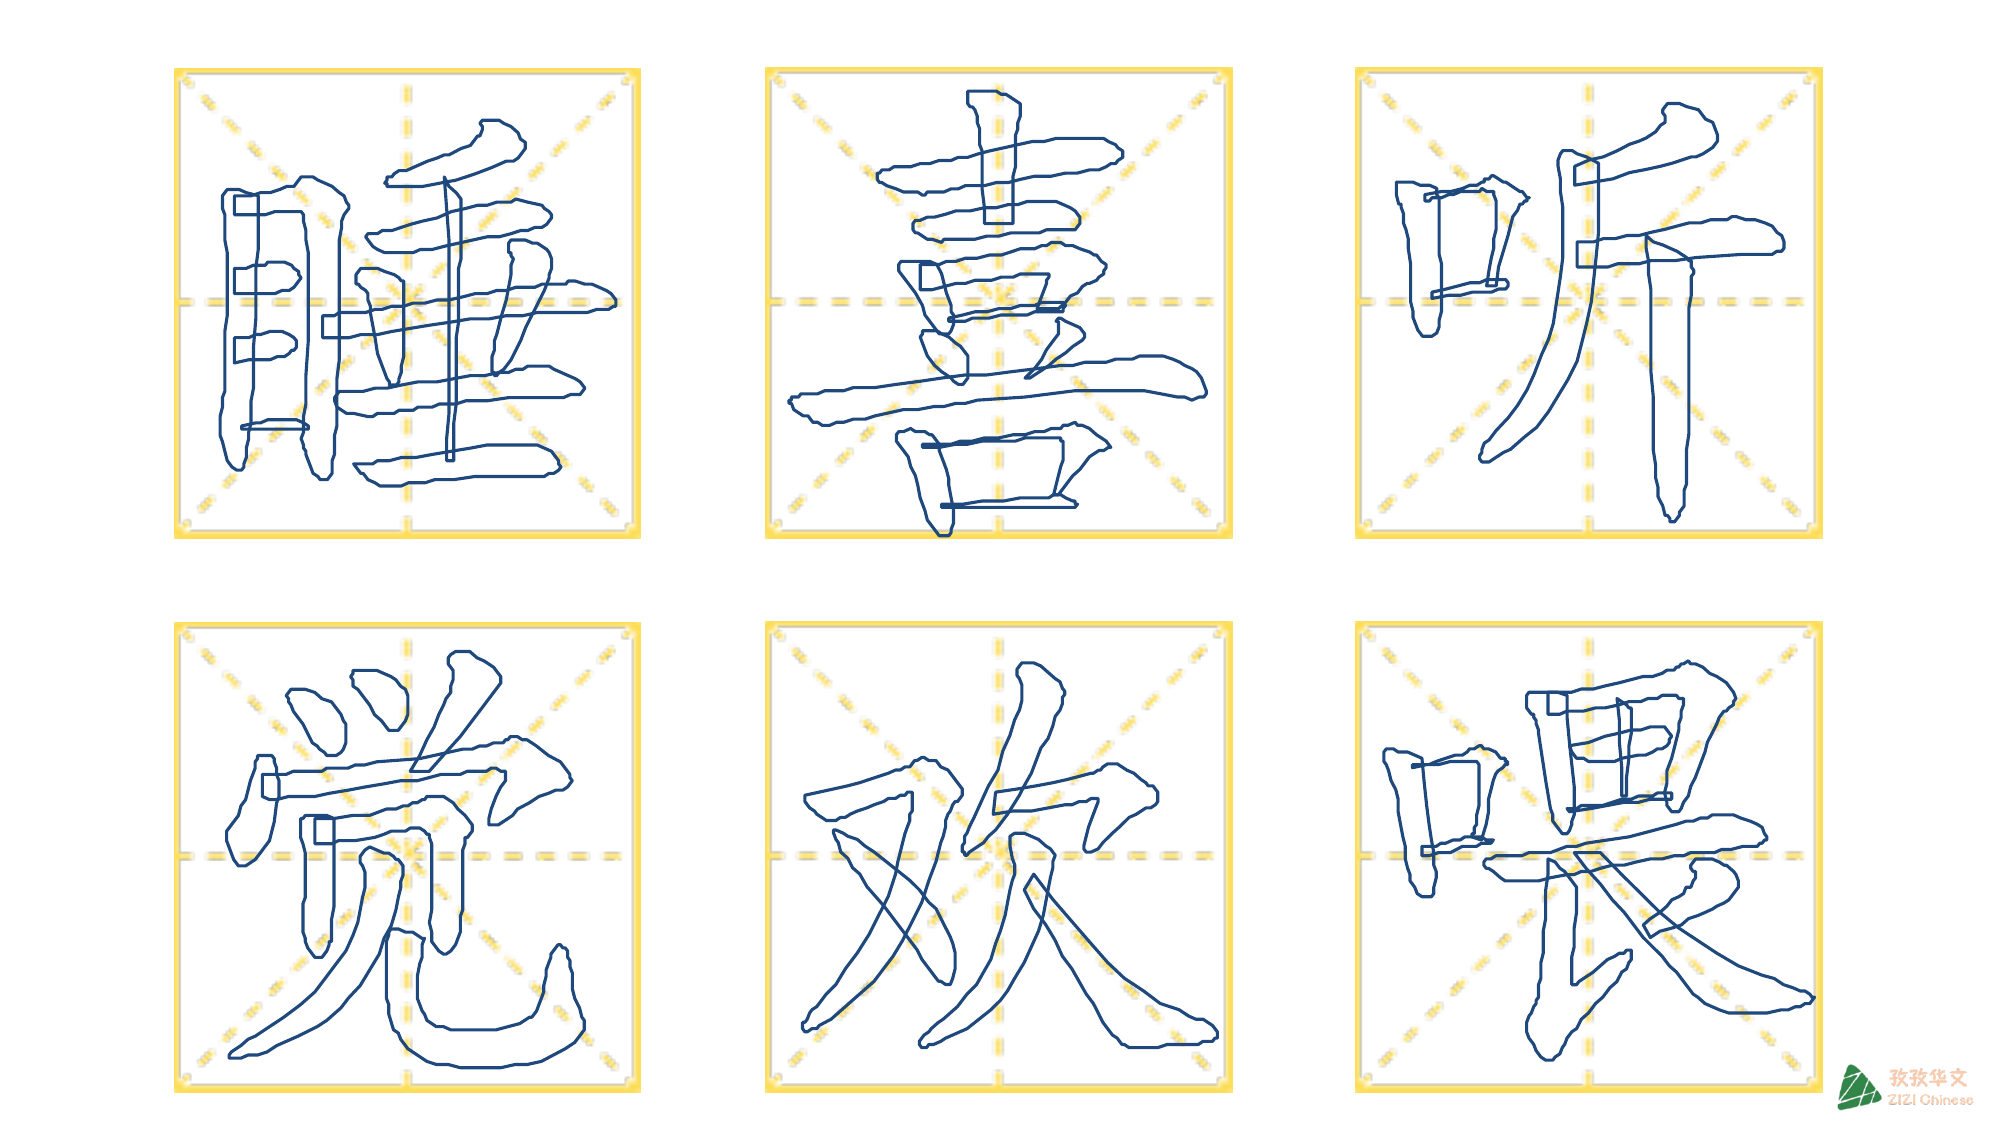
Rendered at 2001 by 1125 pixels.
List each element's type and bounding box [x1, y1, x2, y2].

text_box [1483, 814, 1767, 881]
text_box [1383, 748, 1437, 897]
text_box [300, 815, 334, 958]
text_box [234, 262, 302, 294]
text_box [234, 331, 297, 363]
picture [1355, 621, 1823, 1093]
text_box [334, 366, 585, 417]
text_box [356, 268, 404, 310]
text_box [386, 928, 585, 1068]
text_box [446, 404, 457, 451]
text_box [418, 651, 501, 758]
text_box [286, 689, 346, 756]
text_box [314, 796, 473, 955]
text_box [804, 757, 963, 895]
text_box [1025, 318, 1085, 379]
text_box [365, 213, 448, 253]
text_box [1548, 660, 1736, 812]
text_box [920, 242, 1107, 303]
text_box [1526, 692, 1575, 834]
text_box [1432, 279, 1509, 299]
text_box [1424, 175, 1530, 279]
text_box [833, 829, 956, 985]
text_box [919, 833, 1056, 1048]
text_box [262, 736, 573, 825]
text_box [993, 763, 1158, 853]
text_box [1643, 858, 1739, 938]
text_box [912, 201, 1080, 243]
picture [765, 621, 1233, 1093]
picture [174, 622, 641, 1093]
text_box [1421, 836, 1494, 856]
text_box [920, 330, 968, 385]
text_box [877, 138, 1123, 196]
text_box [802, 906, 905, 1032]
text_box [1574, 103, 1718, 186]
text_box [948, 302, 1066, 322]
text_box [1567, 792, 1666, 812]
text_box [322, 299, 448, 338]
text_box [461, 199, 552, 243]
text_box [1024, 874, 1218, 1048]
text_box [896, 428, 954, 536]
text_box [982, 182, 1014, 224]
text_box [241, 419, 309, 430]
text_box [1646, 235, 1694, 522]
text_box [384, 120, 526, 187]
text_box [941, 494, 1078, 508]
text_box [1526, 858, 1632, 1061]
text_box [922, 422, 1111, 494]
text_box [1617, 703, 1632, 797]
picture [1833, 1059, 2001, 1118]
text_box [1569, 733, 1620, 762]
text_box [1412, 745, 1508, 837]
text_box [1629, 726, 1672, 757]
text_box [444, 176, 461, 379]
text_box [350, 670, 408, 731]
text_box [374, 330, 404, 386]
text_box [967, 91, 1021, 152]
text_box [534, 281, 616, 314]
text_box [789, 356, 1207, 426]
text_box [1574, 852, 1815, 1014]
text_box [229, 846, 404, 1059]
picture [765, 67, 1233, 539]
picture [1355, 67, 1823, 539]
text_box [1479, 150, 1599, 462]
text_box [898, 261, 954, 334]
text_box [491, 239, 552, 376]
text_box [1396, 182, 1442, 337]
text_box [234, 176, 349, 480]
text_box [353, 444, 562, 486]
text_box [226, 755, 278, 866]
text_box [962, 662, 1065, 856]
text_box [459, 289, 508, 321]
text_box [1577, 216, 1785, 267]
text_box [220, 189, 259, 471]
picture [174, 68, 641, 539]
